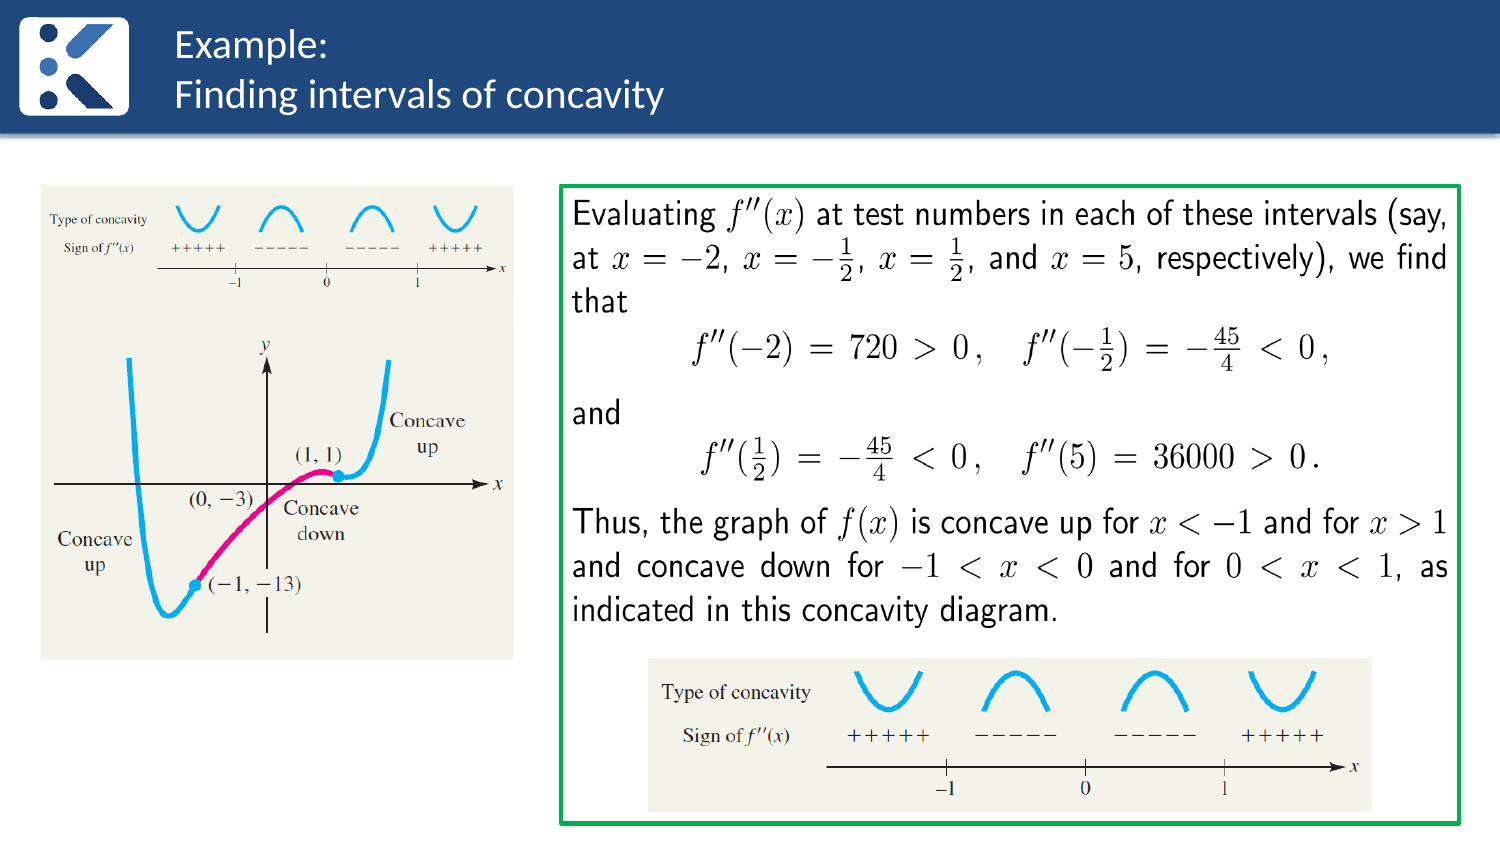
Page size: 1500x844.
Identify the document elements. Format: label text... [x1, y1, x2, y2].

text_box [559, 184, 1461, 826]
picture [572, 197, 1448, 629]
picture [27, 18, 122, 115]
picture [648, 657, 1372, 812]
picture [41, 185, 514, 659]
title Example: Finding intervals of concavity [159, 8, 1483, 126]
